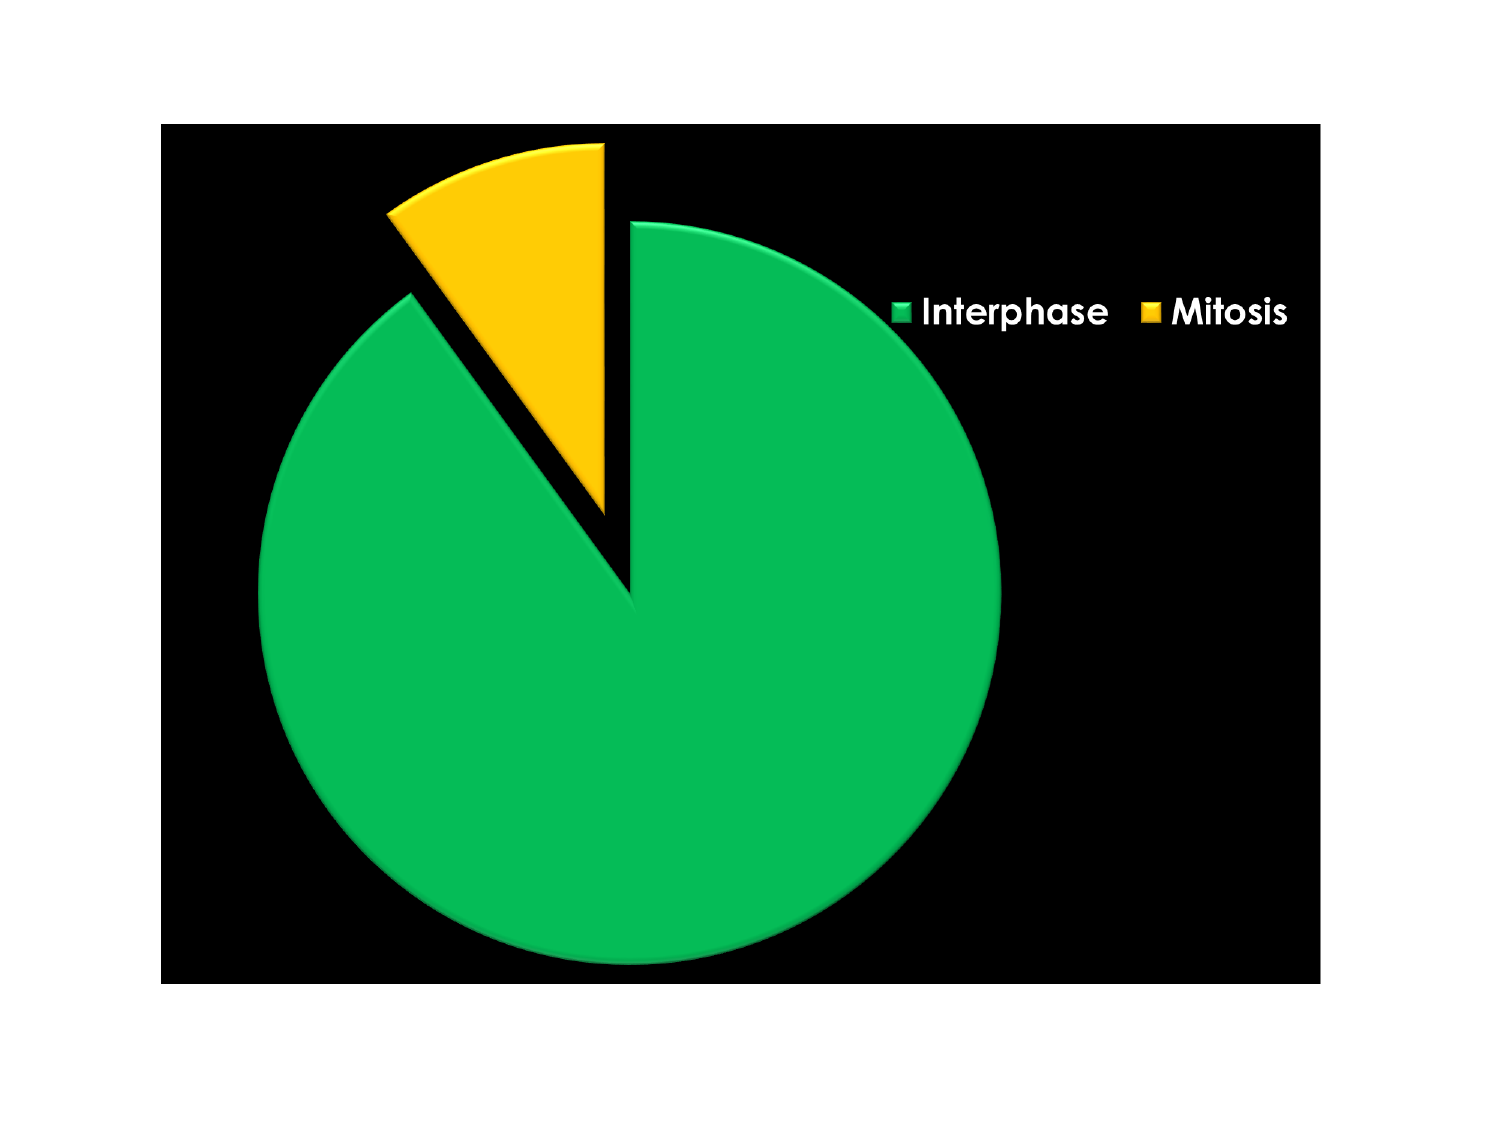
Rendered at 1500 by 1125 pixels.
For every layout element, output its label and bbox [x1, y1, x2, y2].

text_box [154, 118, 1327, 990]
